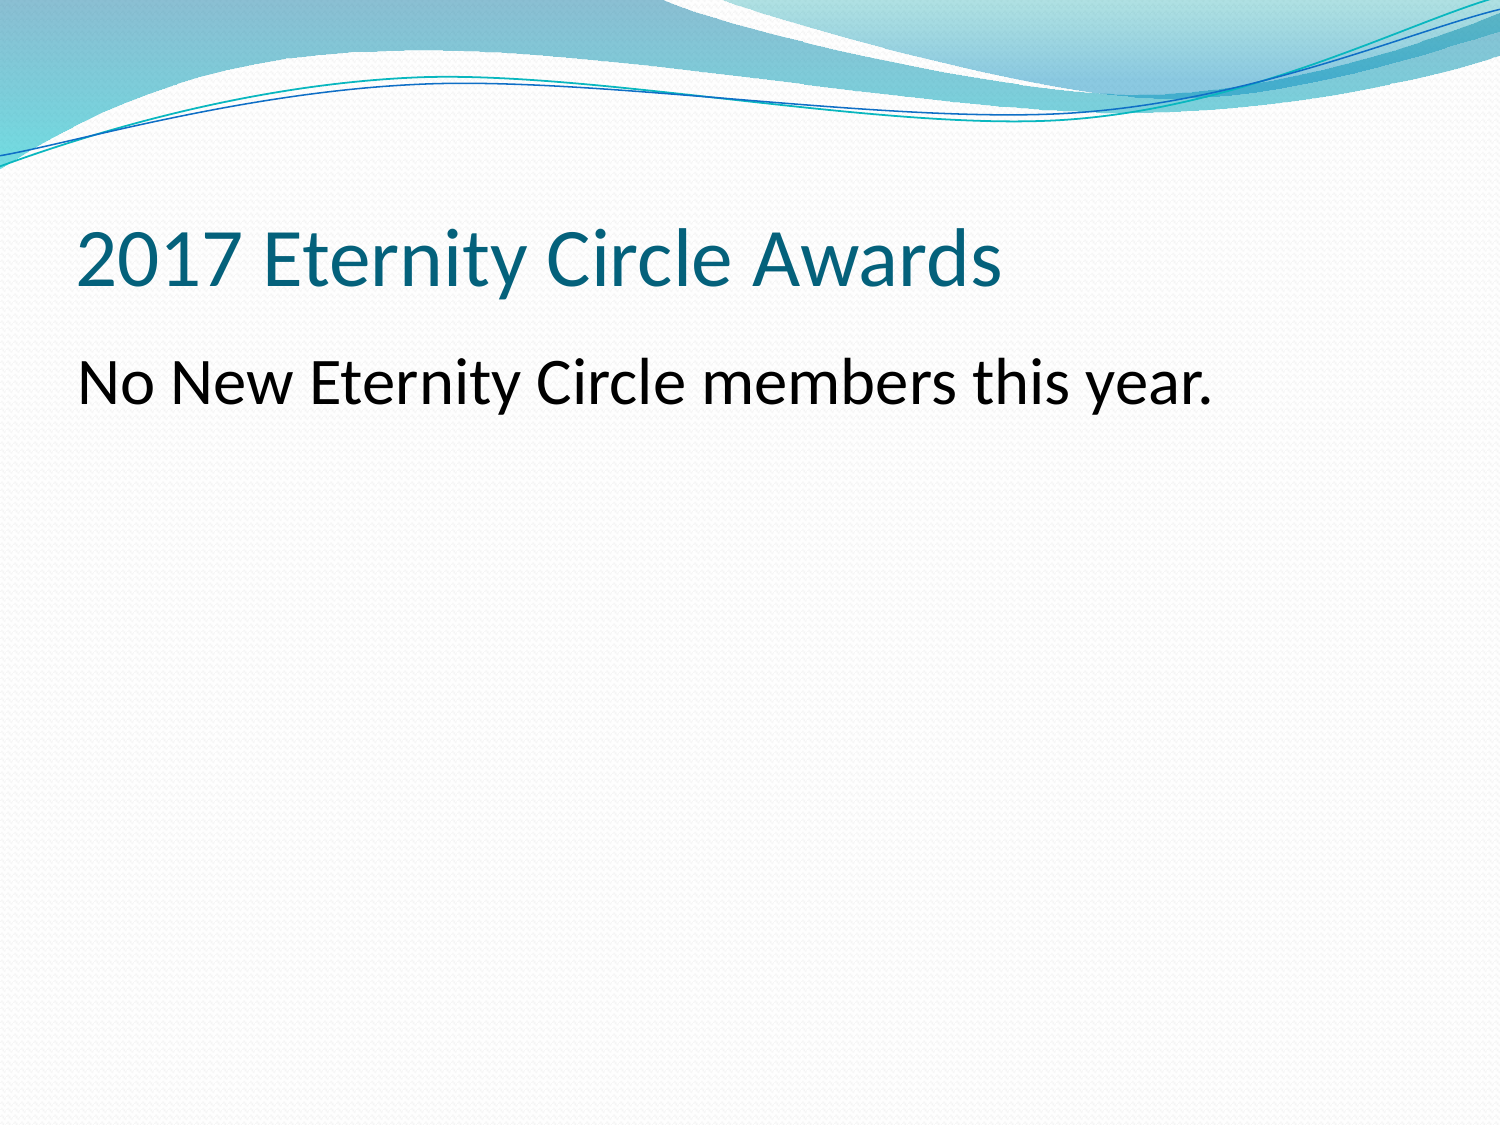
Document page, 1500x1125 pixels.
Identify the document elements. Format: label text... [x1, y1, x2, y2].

title 2017 Eternity Circle Awards [75, 115, 1425, 303]
list No New Eternity Circle members this year. [62, 329, 1413, 997]
